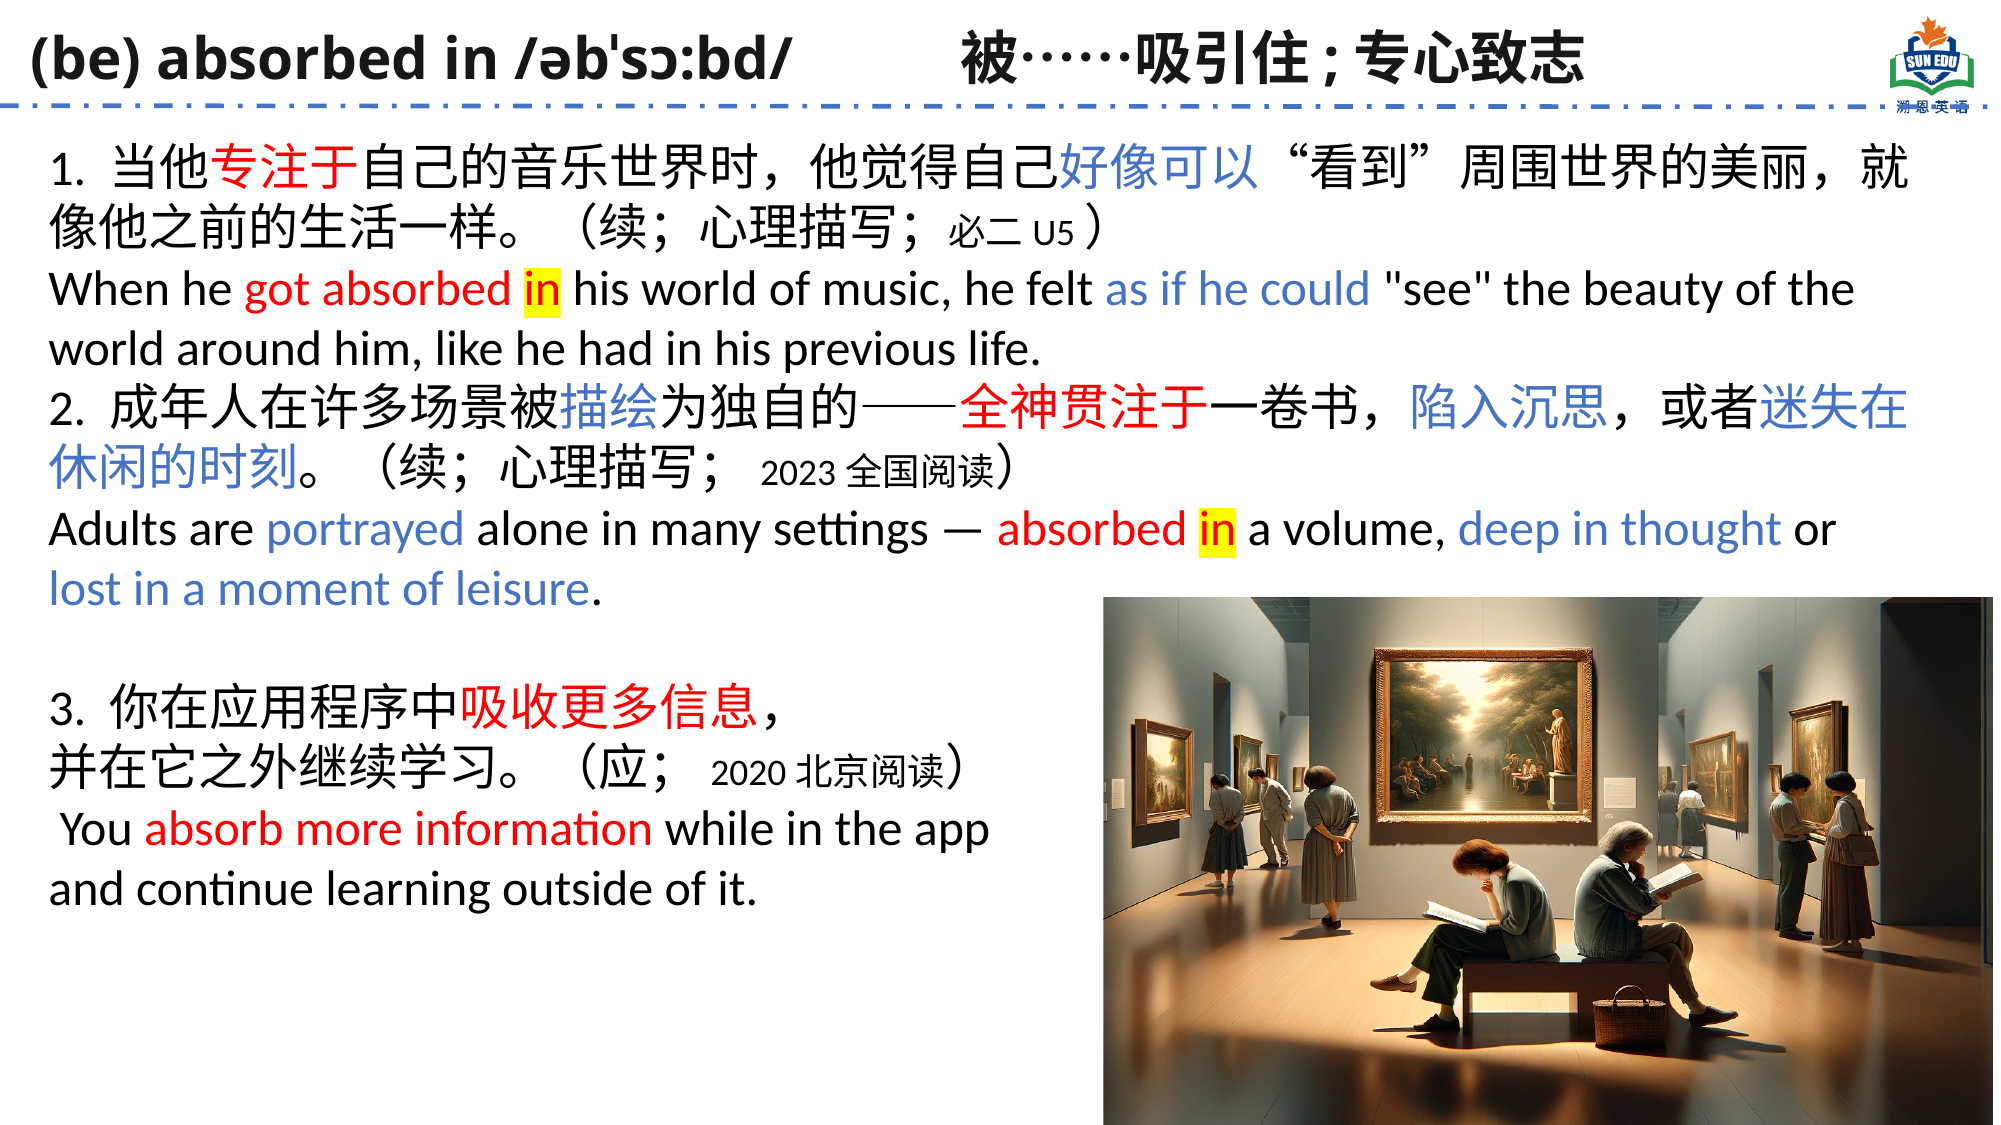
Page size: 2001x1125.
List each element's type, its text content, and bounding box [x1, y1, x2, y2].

text_box 1. 当他专注于自己的音乐世界时，他觉得自己好像可以“看到”周围世界的美丽，就像他之前的生活一样。（续；心理描写；必二U5） When he got absorbed in his world of music, he felt as if he could "see" the beauty of the world around him, like he had in his previous life. 2. 成年人在许多场景被描绘为独自的——全神贯注于一卷书，陷入沉思，或者迷失在休闲的时刻。（续；心理描写；2023全国阅读） Adults are portrayed alone in many settings — absorbed in a volume, deep in thought or lost in a moment of leisure. 3. 你在应用程序中吸收更多信息， 并在它之外继续学习。（应；2020北京阅读） You absorb more information while in the app and continue learning outside of it. [33, 127, 1932, 983]
picture [1103, 597, 1993, 1125]
picture [1882, 13, 1983, 105]
picture [1882, 107, 1983, 119]
text_box (be) absorbed in /əbˈsɔ:bd/ 被……吸引住;专心致志 [16, 13, 1696, 99]
